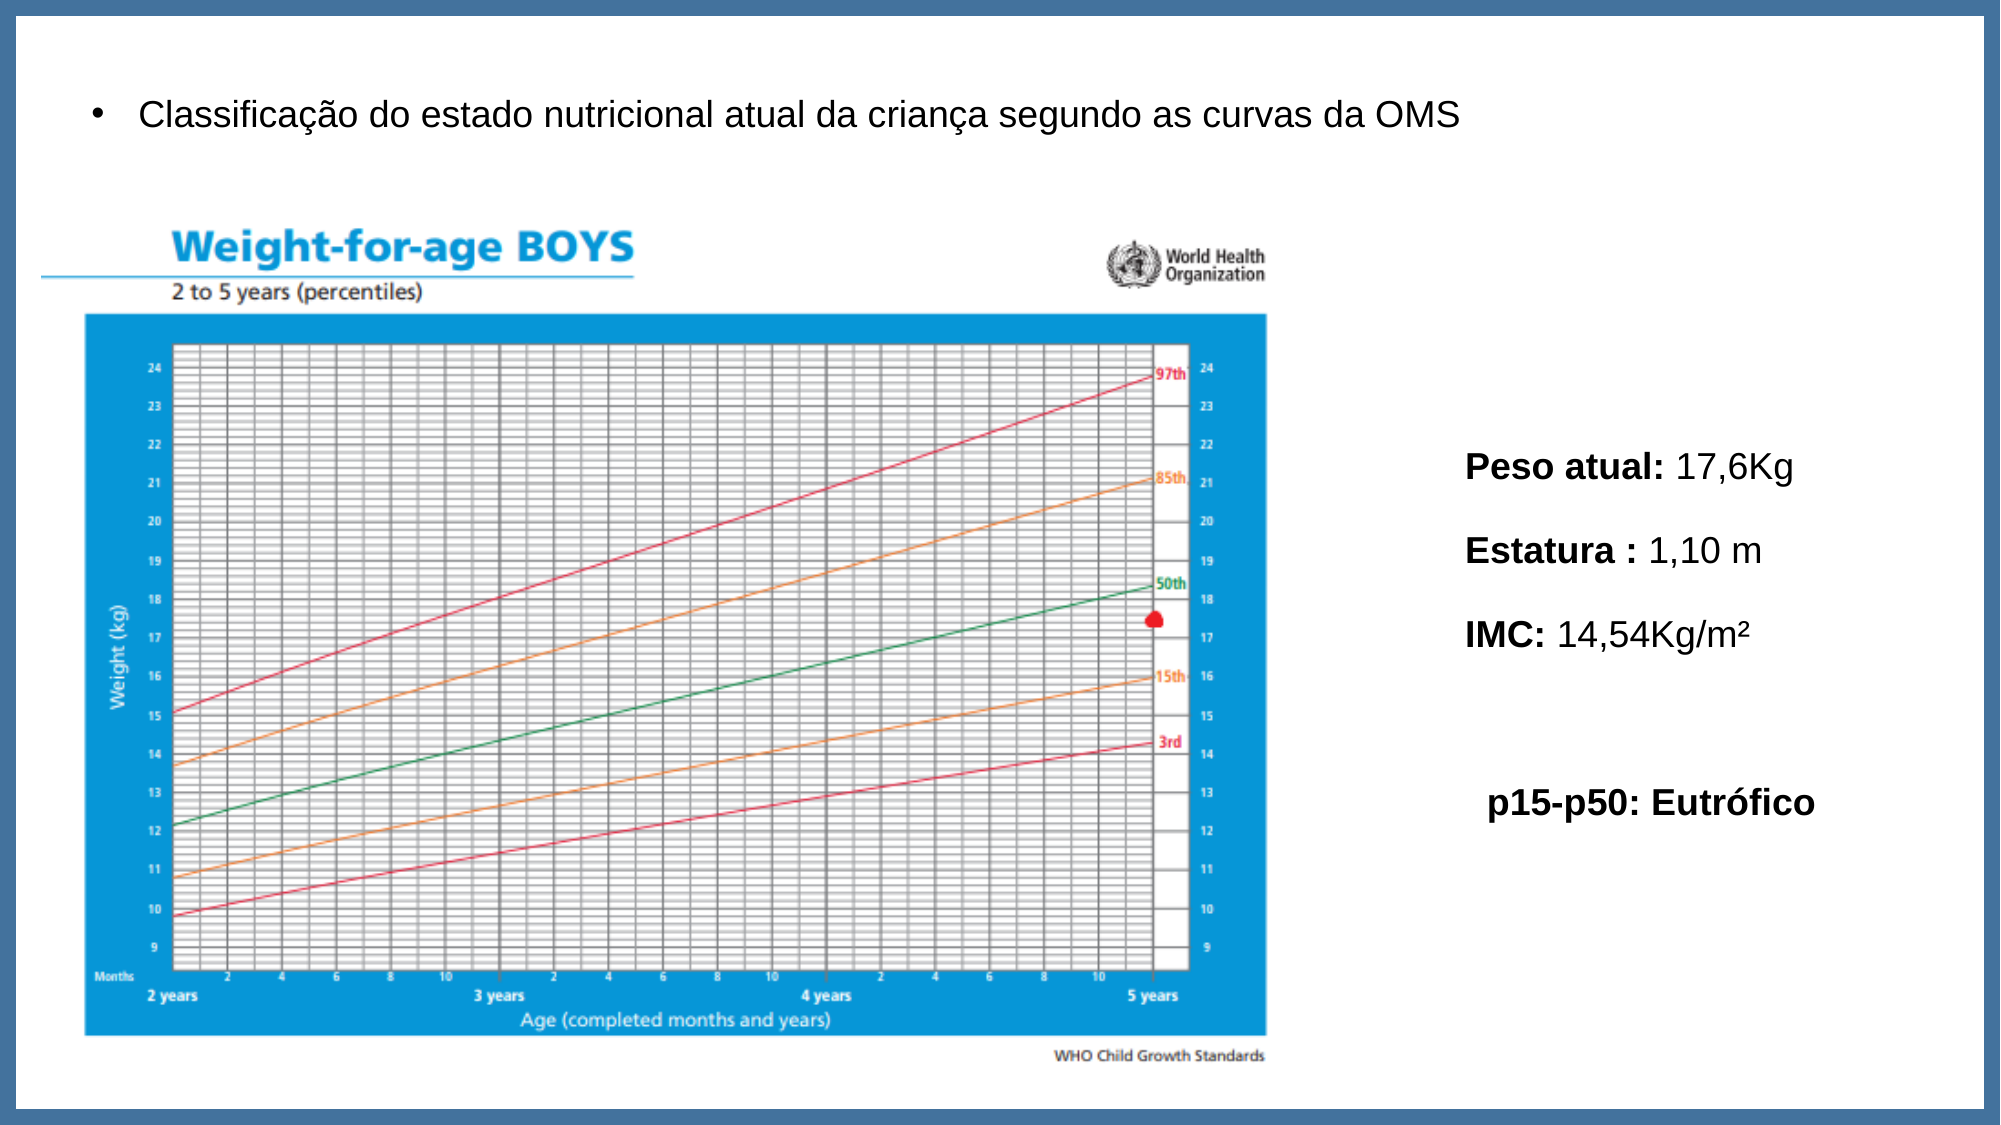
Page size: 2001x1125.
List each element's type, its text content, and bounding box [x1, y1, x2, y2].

text_box Peso atual: 17,6Kg Estatura : 1,10 m IMC: 14,54Kg/m² p15-p50: Eutrófico [1450, 411, 1853, 831]
picture [41, 196, 1304, 1087]
text_box [0, 0, 2000, 1125]
text_box Classificação do estado nutricional atual da criança segundo as curvas da OMS [76, 83, 1485, 143]
